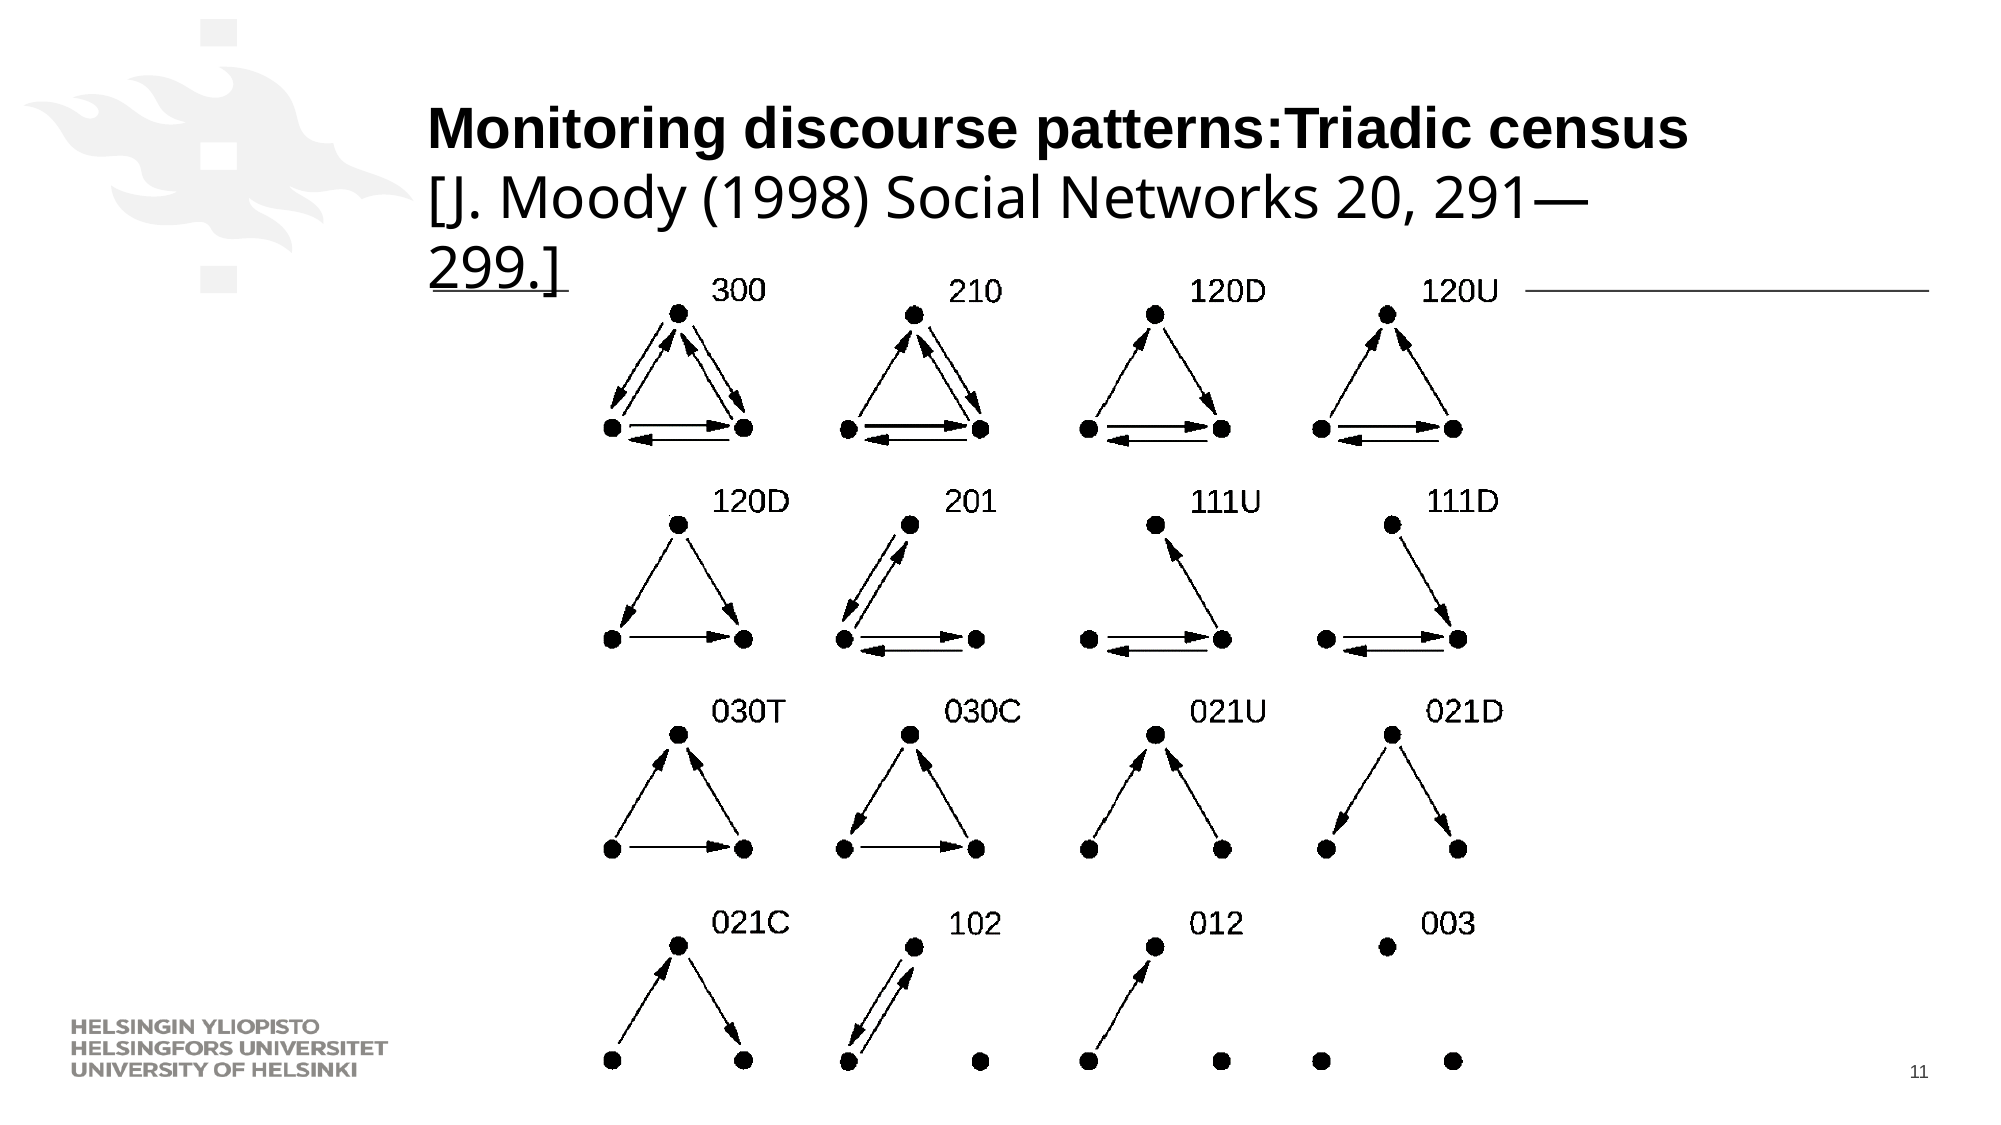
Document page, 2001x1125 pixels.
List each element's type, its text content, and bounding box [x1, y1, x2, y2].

picture [568, 253, 1526, 1095]
slide_number 11 [1834, 1011, 1930, 1083]
picture [70, 1017, 389, 1079]
title Monitoring discourse patterns:Triadic census [J. Moody (1998) Social Networks 20, 291—299.] [427, 90, 1703, 279]
